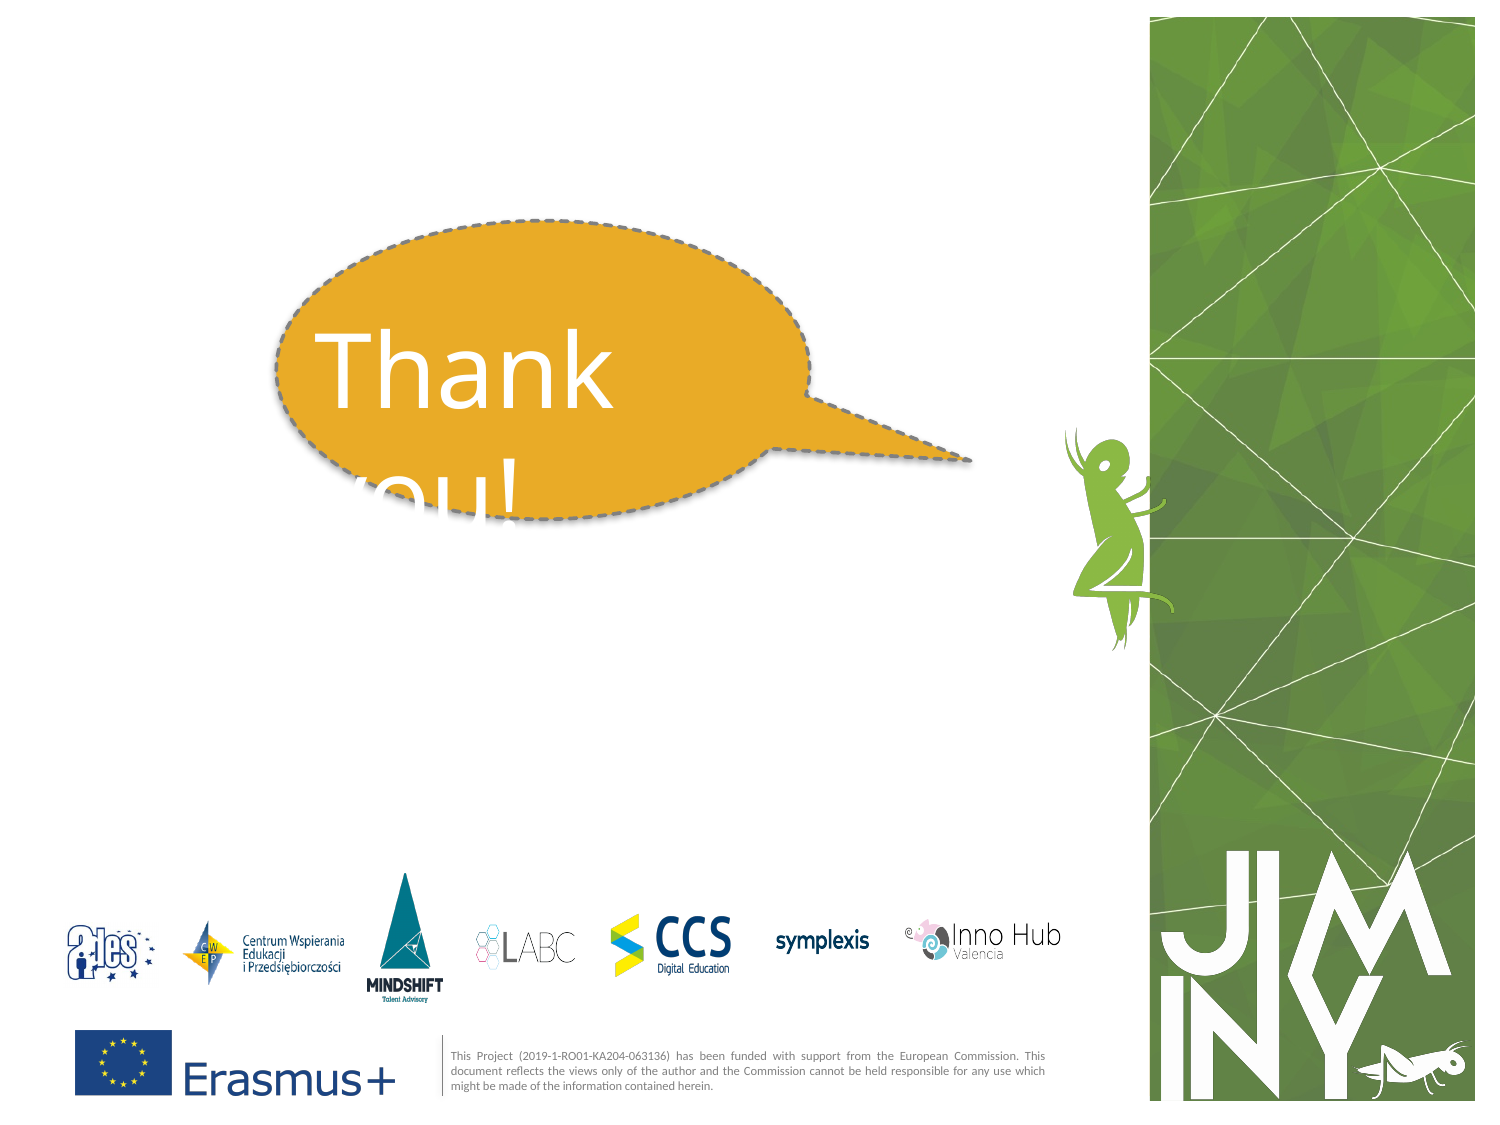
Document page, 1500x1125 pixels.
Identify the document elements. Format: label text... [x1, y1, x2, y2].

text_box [276, 220, 849, 520]
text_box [62, 873, 1066, 1003]
text_box This Project (2019-1-RO01-KA204-063136) has been funded with support from the European Commission. This document reflects the views only of the author and the Commission cannot be held responsible for any use which might be made of the information contained herein. [444, 1040, 1060, 1101]
picture [1007, 17, 1476, 1102]
picture [74, 1030, 395, 1097]
